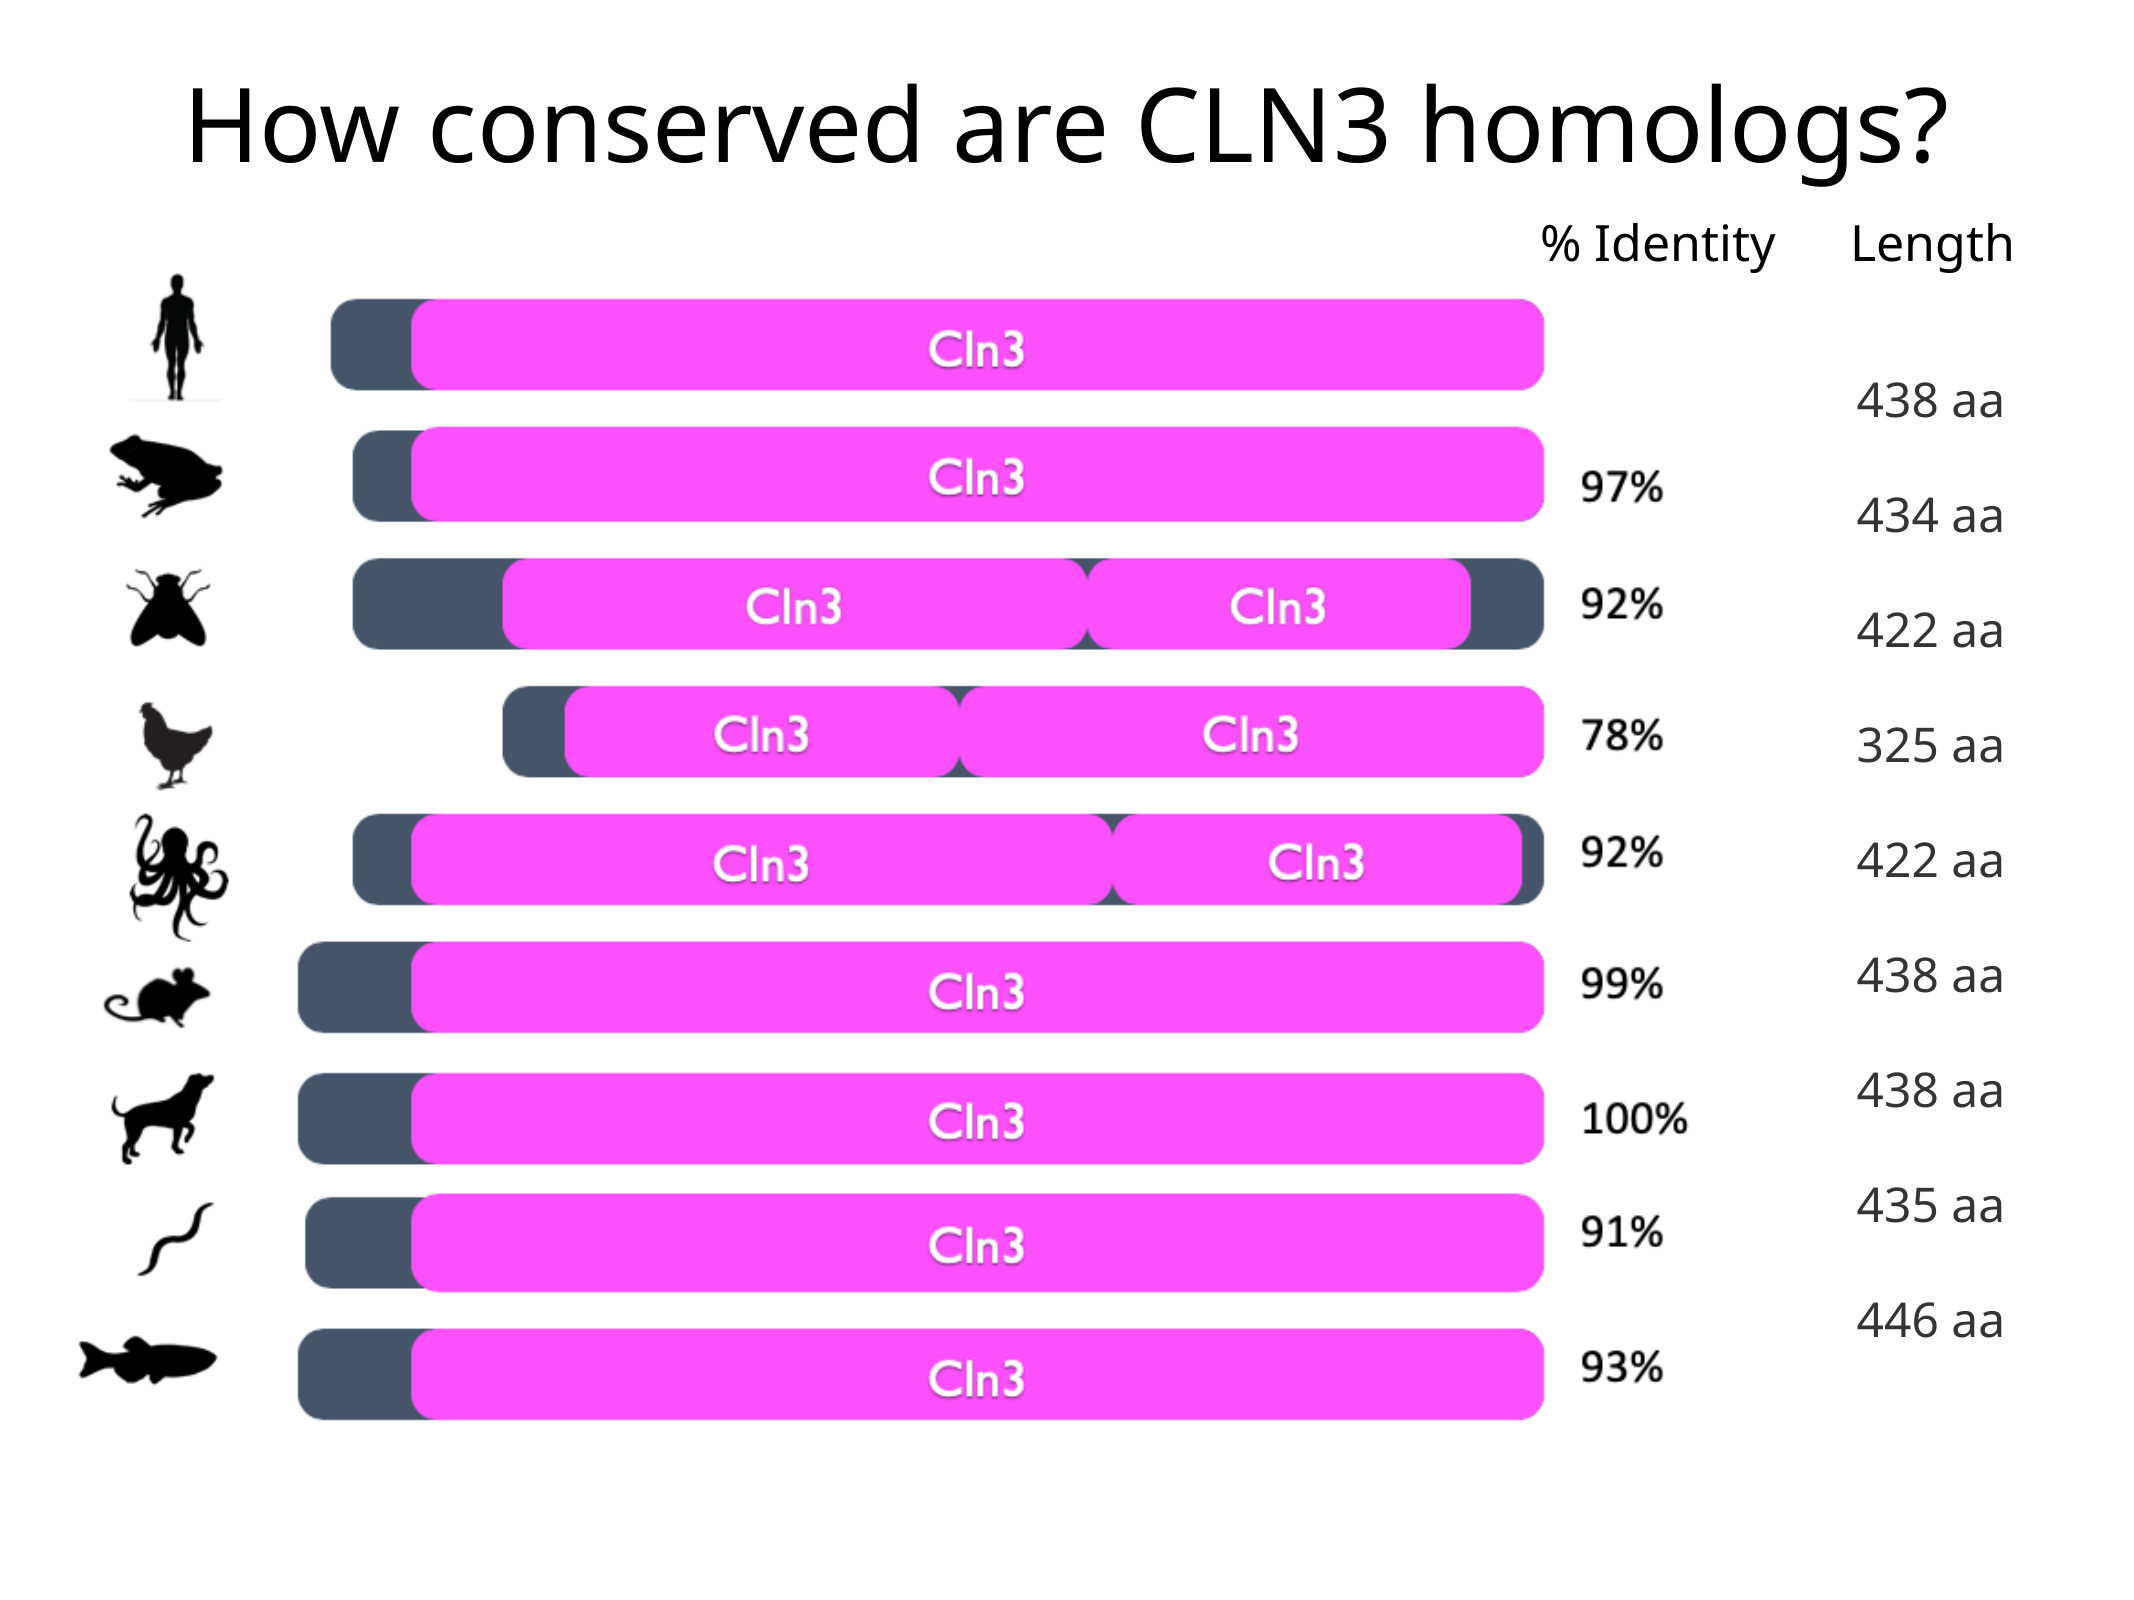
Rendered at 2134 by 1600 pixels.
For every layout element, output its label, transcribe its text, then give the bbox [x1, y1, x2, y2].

picture [17, 240, 1760, 1520]
text_box 438 aa 434 aa 422 aa 325 aa 422 aa 438 aa 438 aa 435 aa 446 aa [1848, 361, 2015, 1355]
text_box Length [1842, 203, 2037, 280]
title How conserved are CLN3 homologs? [155, 0, 1978, 243]
text_box % Identity [1531, 203, 1785, 280]
